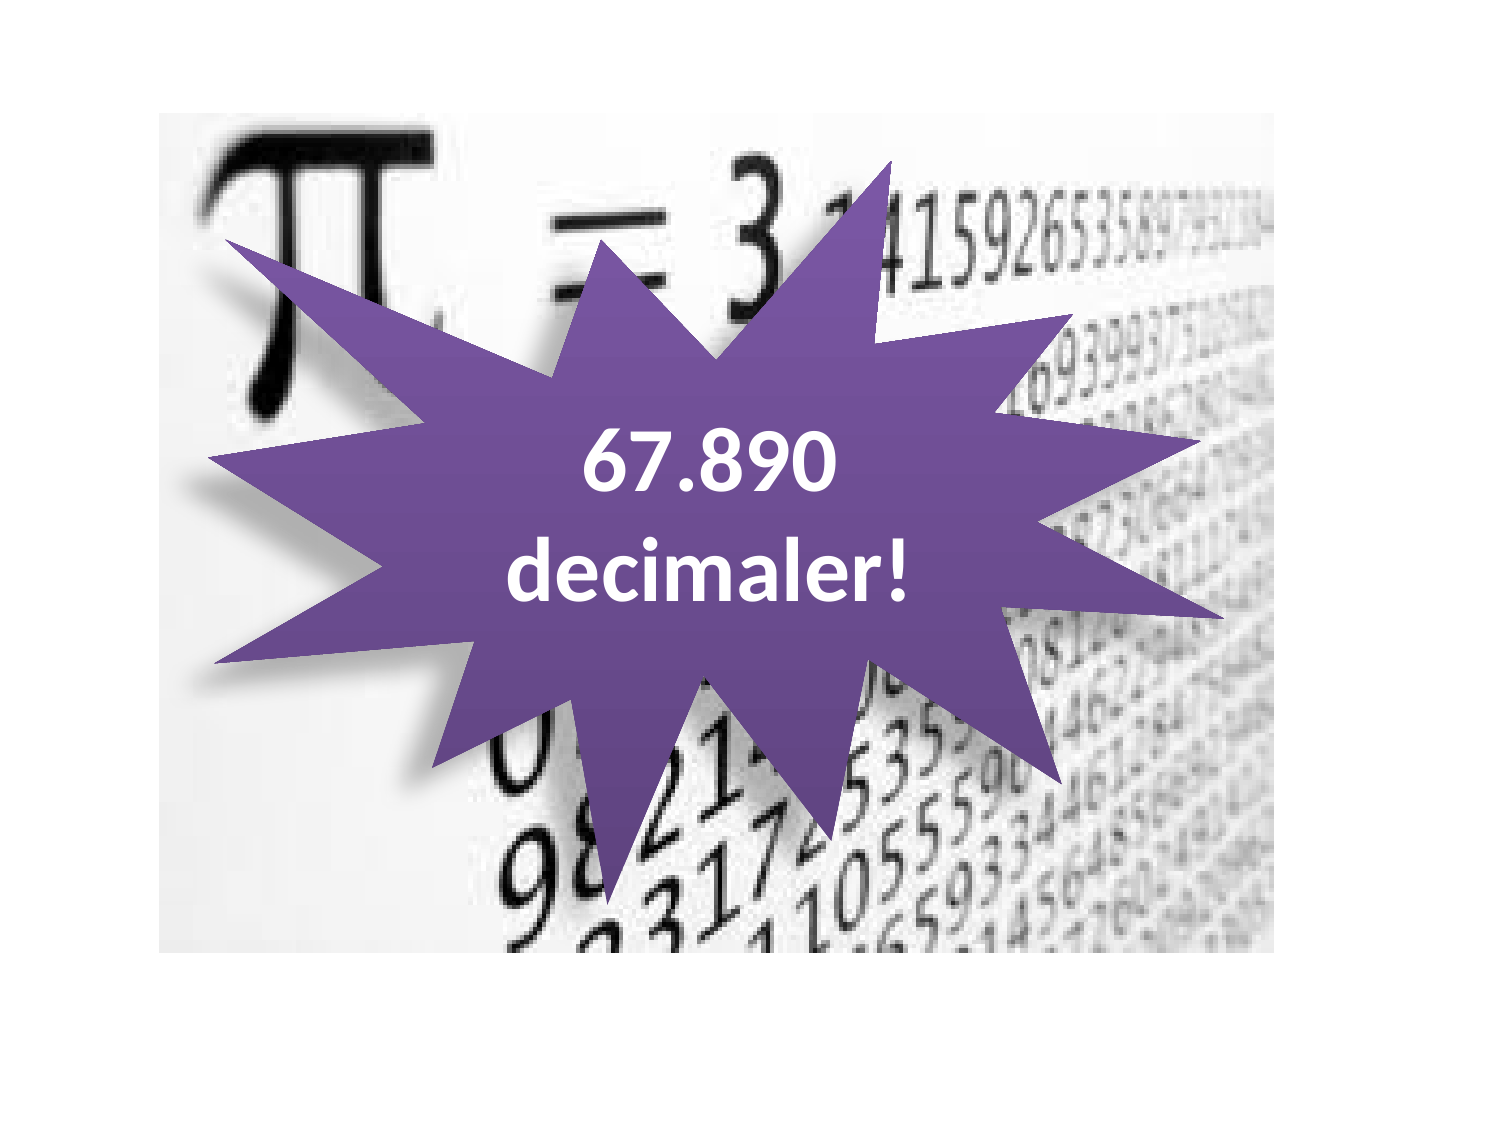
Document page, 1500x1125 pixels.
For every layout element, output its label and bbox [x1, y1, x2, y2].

picture [159, 113, 1274, 953]
